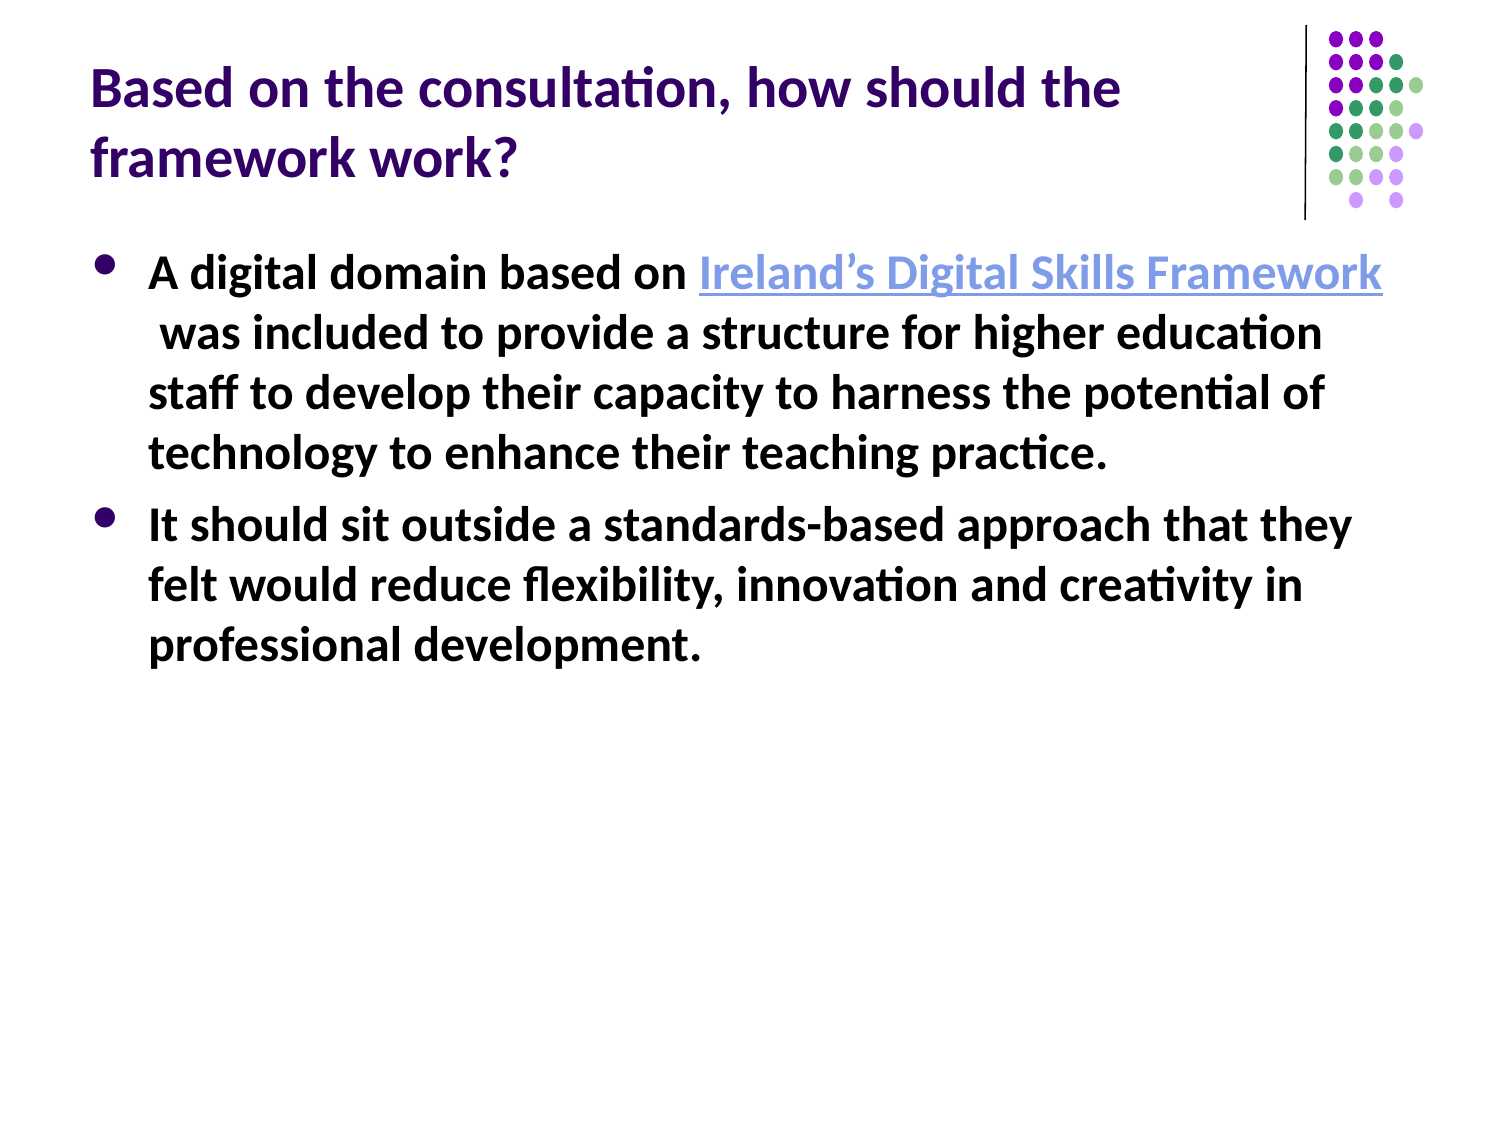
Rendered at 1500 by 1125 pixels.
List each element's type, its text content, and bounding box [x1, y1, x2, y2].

list A digital domain based on Ireland’s Digital Skills Framework was included to provide a structure for higher education staff to develop their capacity to harness the potential of technology to enhance their teaching practice. It should sit outside a standards-based approach that they felt would reduce flexibility, innovation and creativity in professional development. [76, 231, 1428, 1018]
title Based on the consultation, how should the framework work? [74, 19, 1313, 197]
